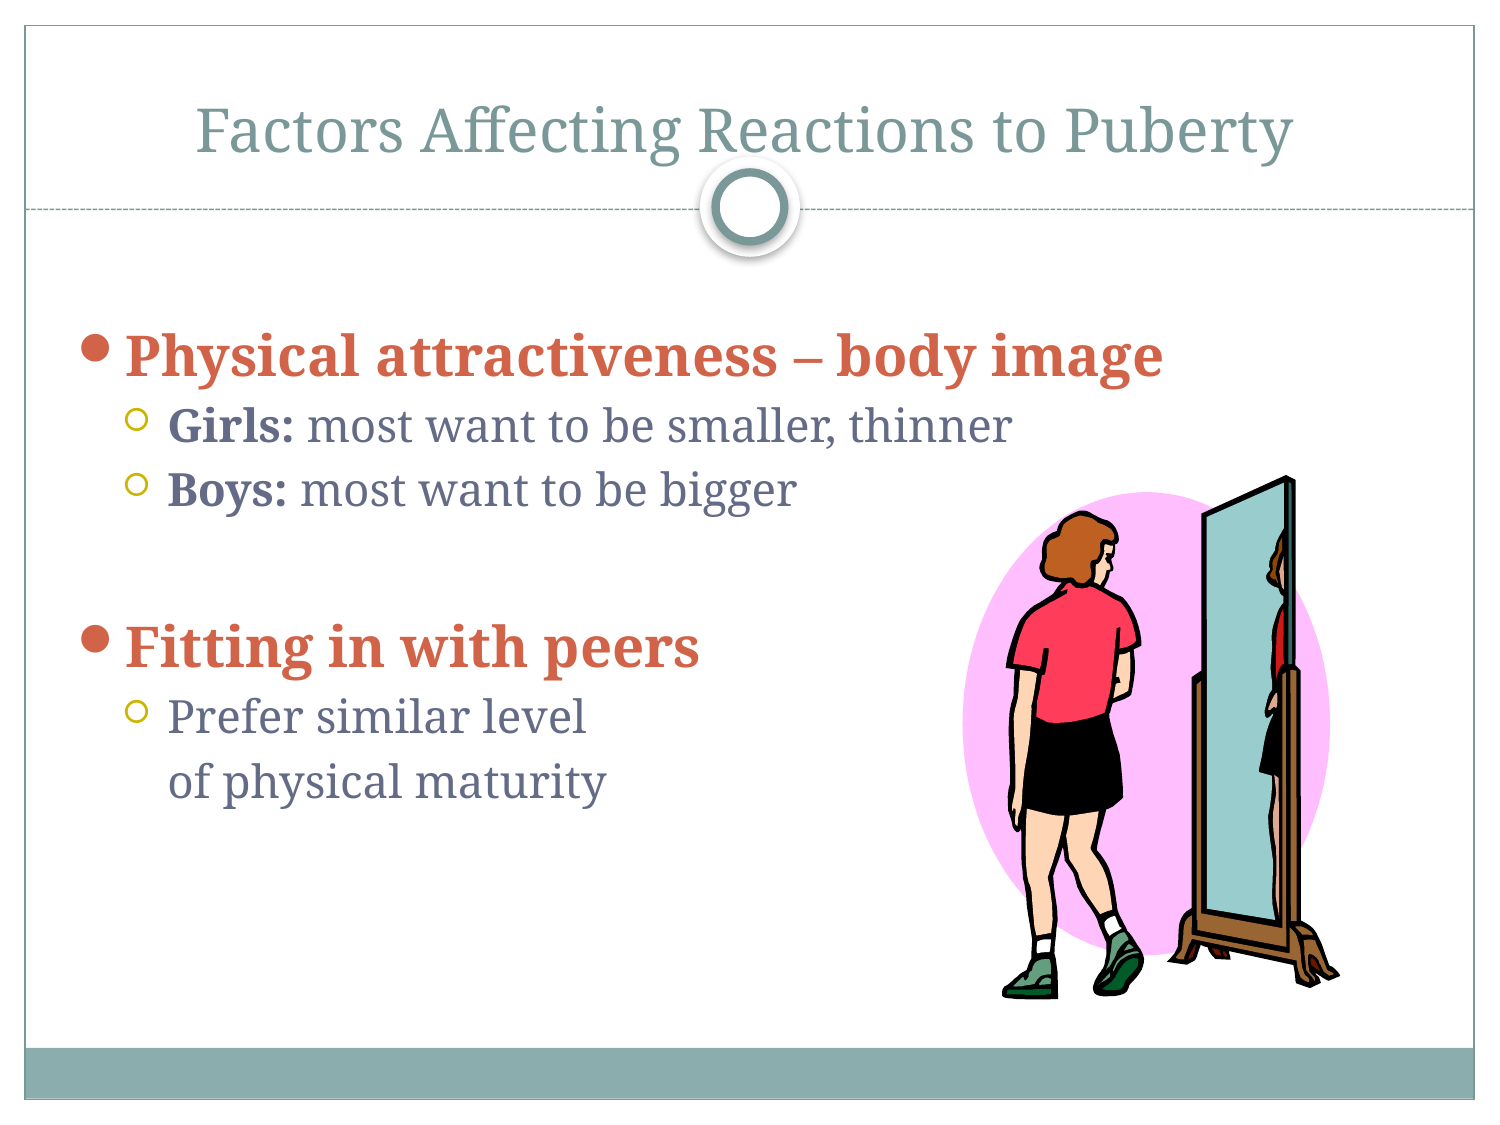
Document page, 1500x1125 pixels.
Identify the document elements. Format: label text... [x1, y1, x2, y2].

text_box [962, 474, 1341, 1001]
list Physical attractiveness – body image Girls: most want to be smaller, thinner Boys: most want to be bigger Fitting in with peers Prefer similar level of physical maturity [62, 312, 1363, 1000]
title Factors Affecting Reactions to Puberty [162, 37, 1328, 173]
